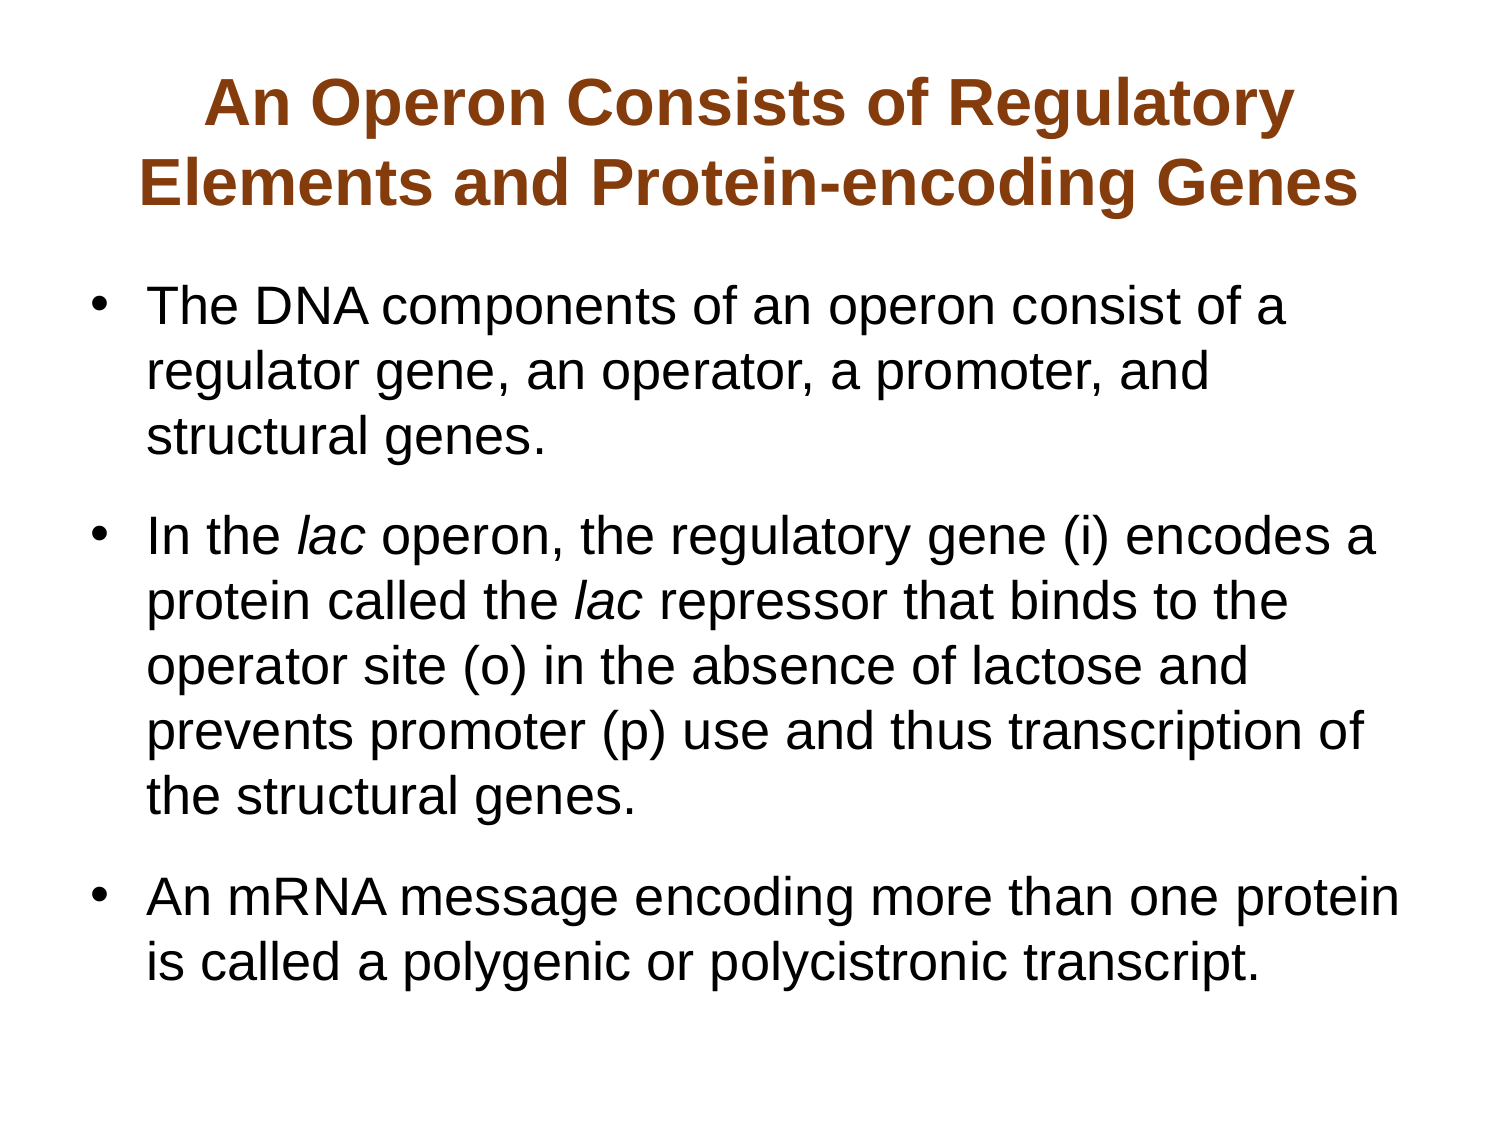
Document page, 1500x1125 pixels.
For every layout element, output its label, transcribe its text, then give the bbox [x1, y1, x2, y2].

title An Operon Consists of Regulatory Elements and Protein-encoding Genes [75, 45, 1425, 233]
list The DNA components of an operon consist of a regulator gene, an operator, a promoter, and structural genes. In the lac operon, the regulatory gene (i) encodes a protein called the lac repressor that binds to the operator site (o) in the absence of lactose and prevents promoter (p) use and thus transcription of the structural genes. An mRNA message encoding more than one protein is called a polygenic or polycistronic transcript. [75, 262, 1425, 1069]
